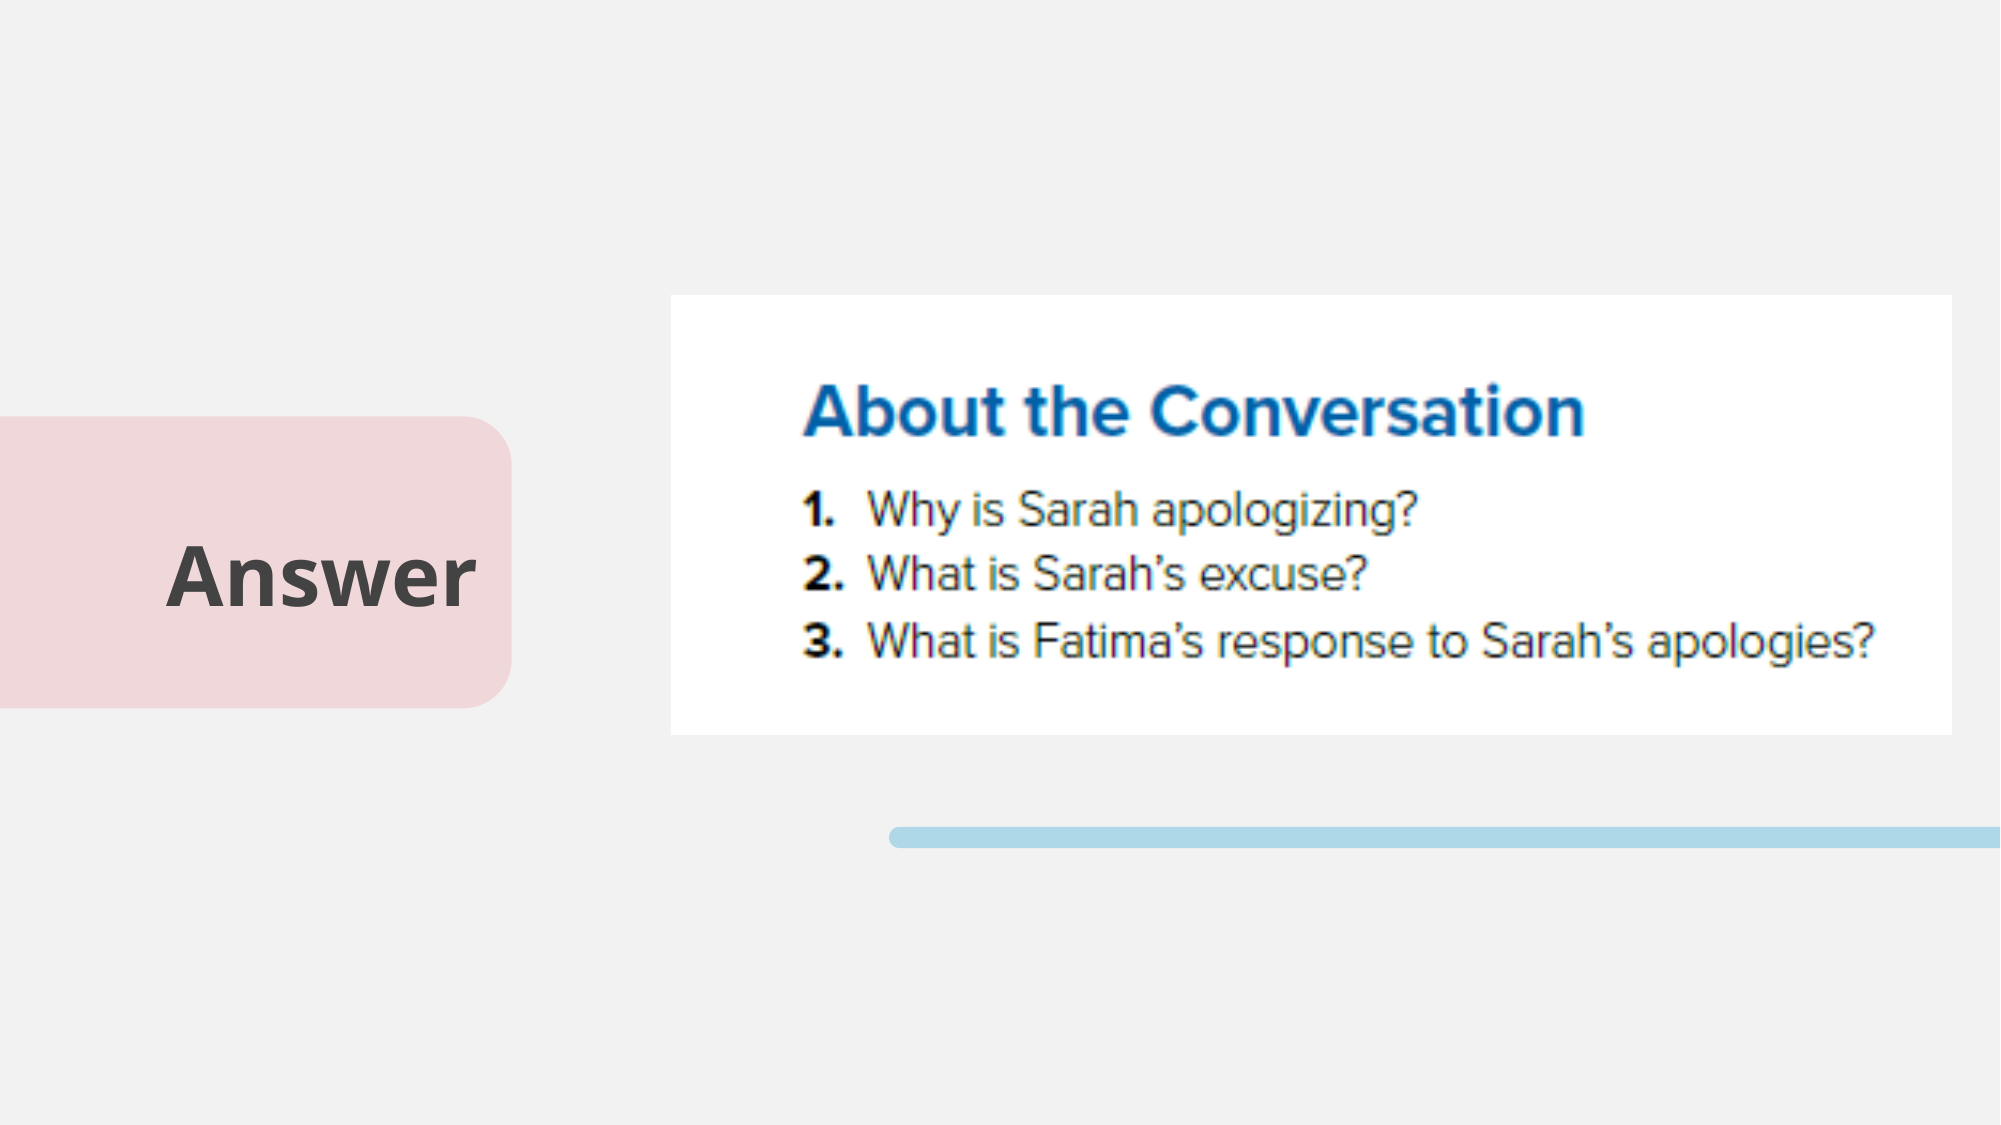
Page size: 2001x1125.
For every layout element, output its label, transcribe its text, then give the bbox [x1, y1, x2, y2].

title Answer [146, 503, 665, 680]
picture [670, 295, 1953, 735]
